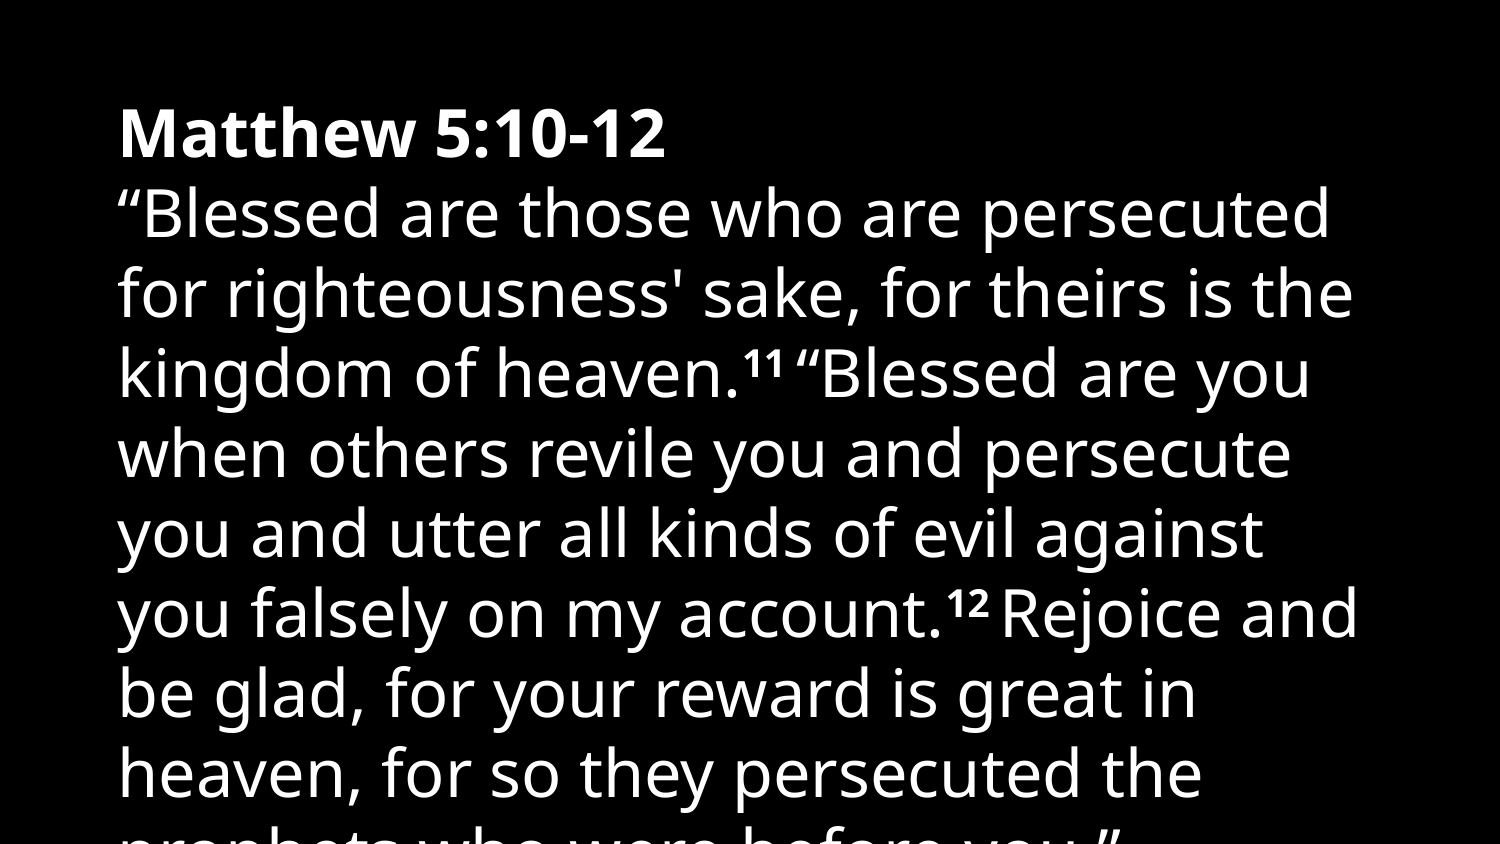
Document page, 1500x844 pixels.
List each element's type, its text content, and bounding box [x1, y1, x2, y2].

text_box Matthew 5:10-12 “Blessed are those who are persecuted for righteousness' sake, for theirs is the kingdom of heaven.11 “Blessed are you when others revile you and persecute you and utter all kinds of evil against you falsely on my account.12 Rejoice and be glad, for your reward is great in heaven, for so they persecuted the prophets who were before you.” [102, 83, 1407, 844]
